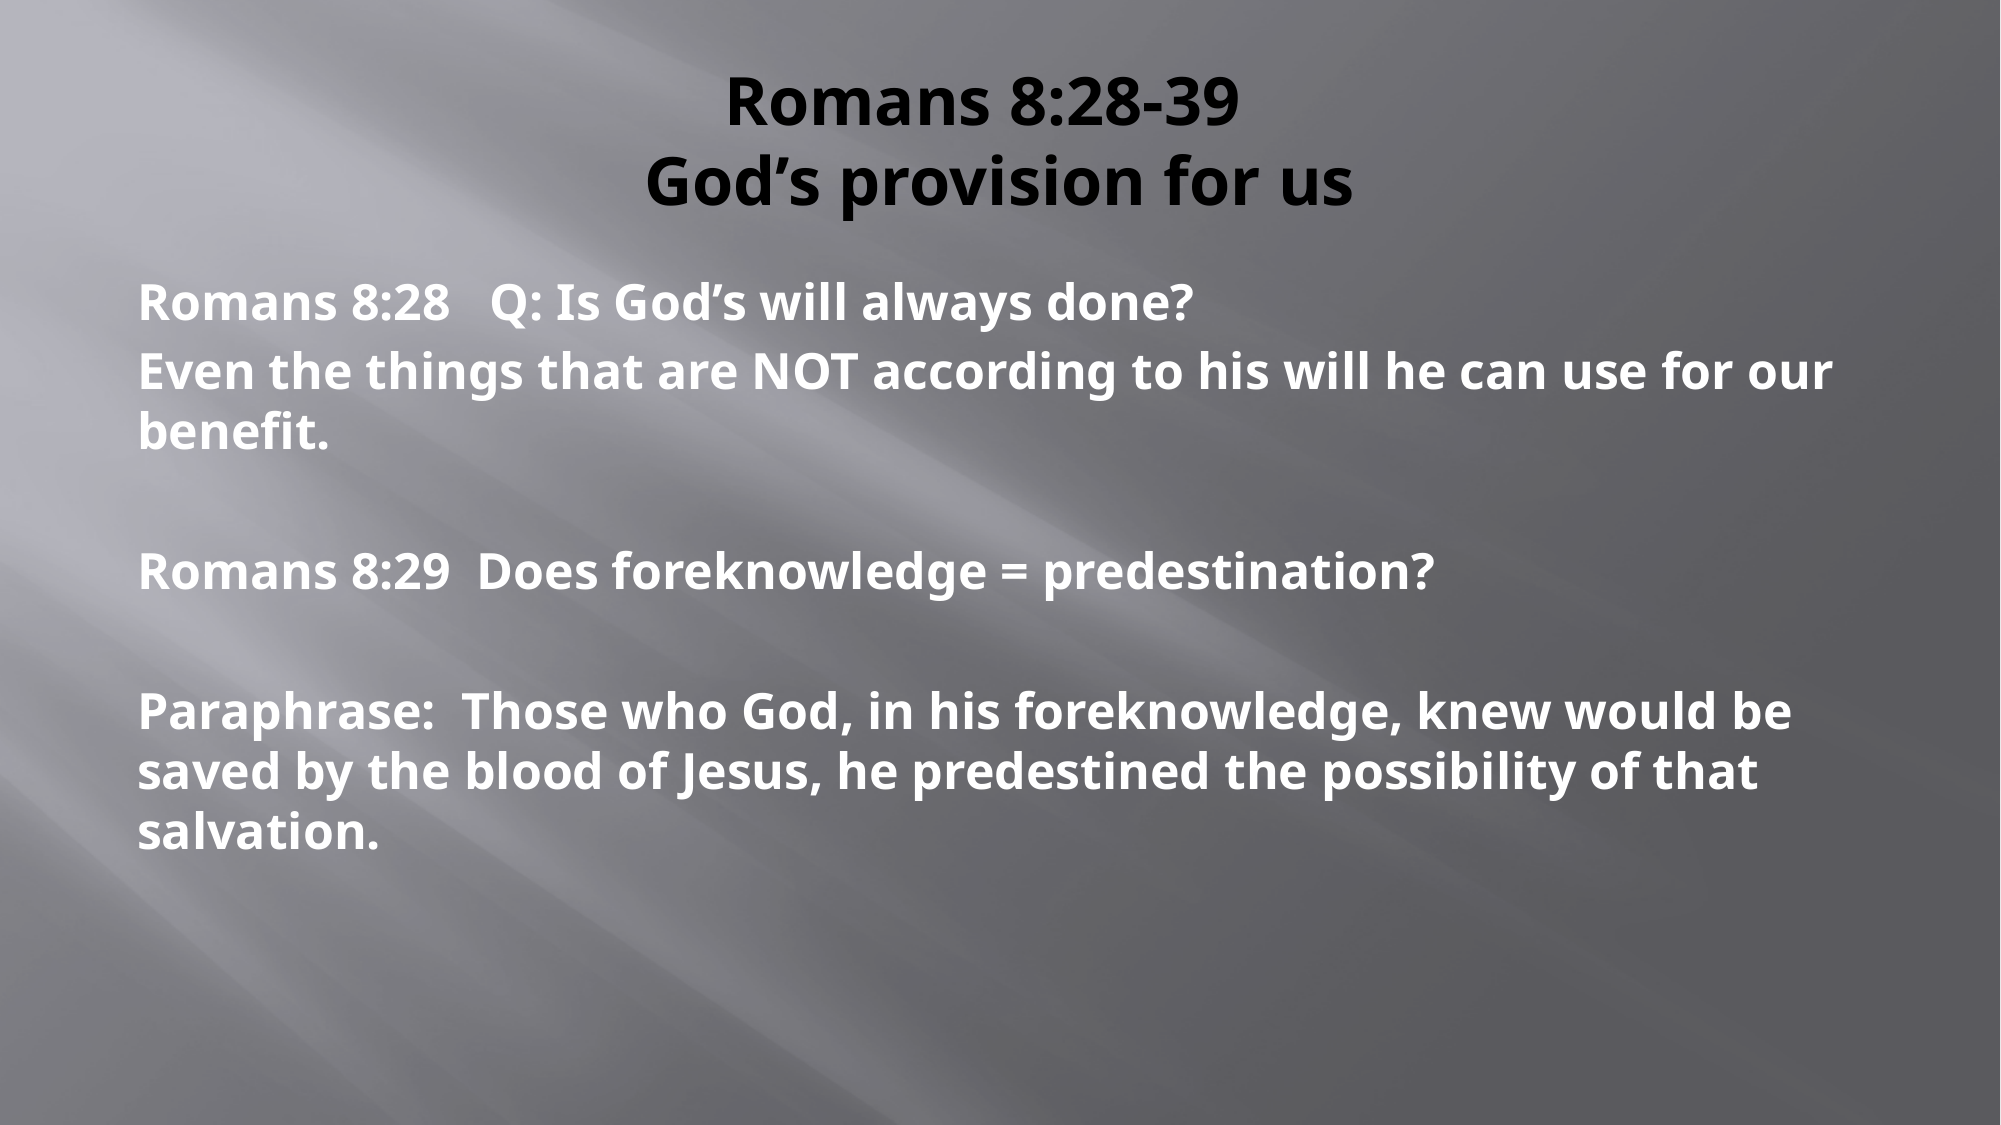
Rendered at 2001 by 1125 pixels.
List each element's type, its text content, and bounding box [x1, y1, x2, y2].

list Romans 8:28 Q: Is God’s will always done? Even the things that are NOT according to his will he can use for our benefit. Romans 8:29 Does foreknowledge = predestination? Paraphrase: Those who God, in his foreknowledge, knew would be saved by the blood of Jesus, he predestined the possibility of that salvation. [99, 262, 1900, 1035]
title Romans 8:28-39 God’s provision for us [99, 45, 1900, 233]
